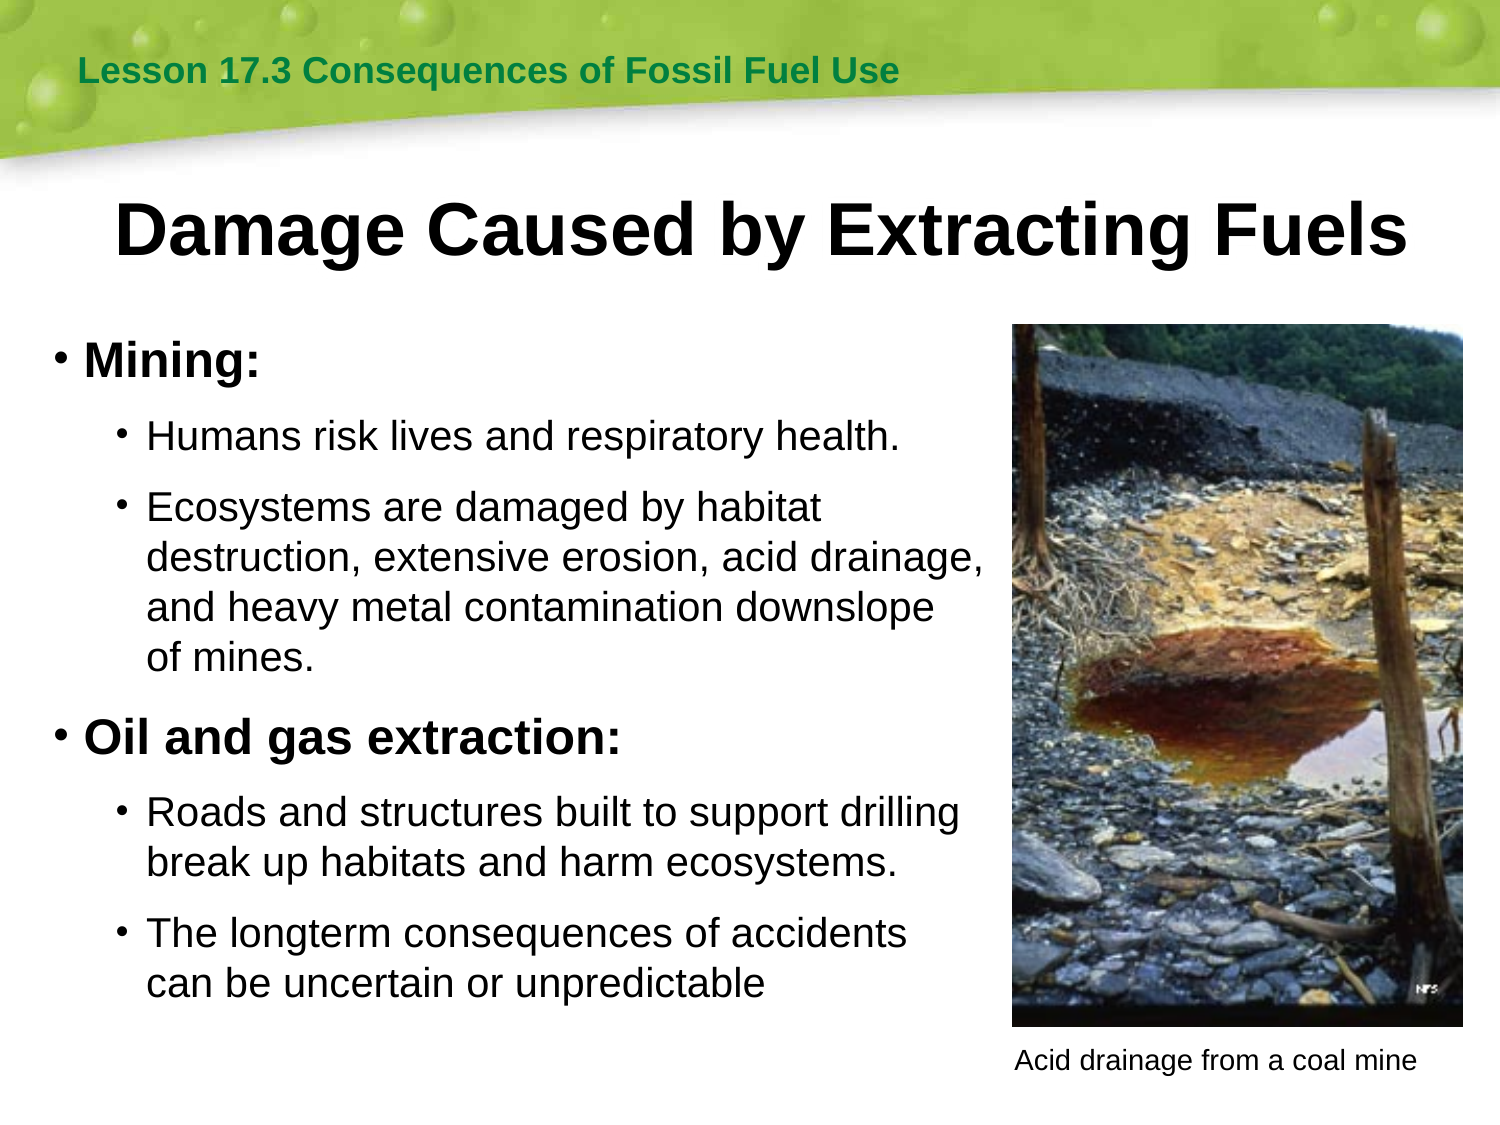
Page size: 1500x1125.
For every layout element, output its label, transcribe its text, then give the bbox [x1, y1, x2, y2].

text_box Lesson 17.3 Consequences of Fossil Fuel Use [62, 38, 916, 98]
text_box Acid drainage from a coal mine [999, 1033, 1433, 1084]
title Damage Caused by Extracting Fuels [74, 137, 1451, 326]
text_box Mining: Humans risk lives and respiratory health. Ecosystems are damaged by habitat destruction, extensive erosion, acid drainage, and heavy metal contamination downslope of mines. Oil and gas extraction: Roads and structures built to support drilling break up habitats and harm ecosystems. The longterm consequences of accidents can be uncertain or unpredictable [37, 320, 1000, 1014]
picture [0, 0, 1500, 1125]
